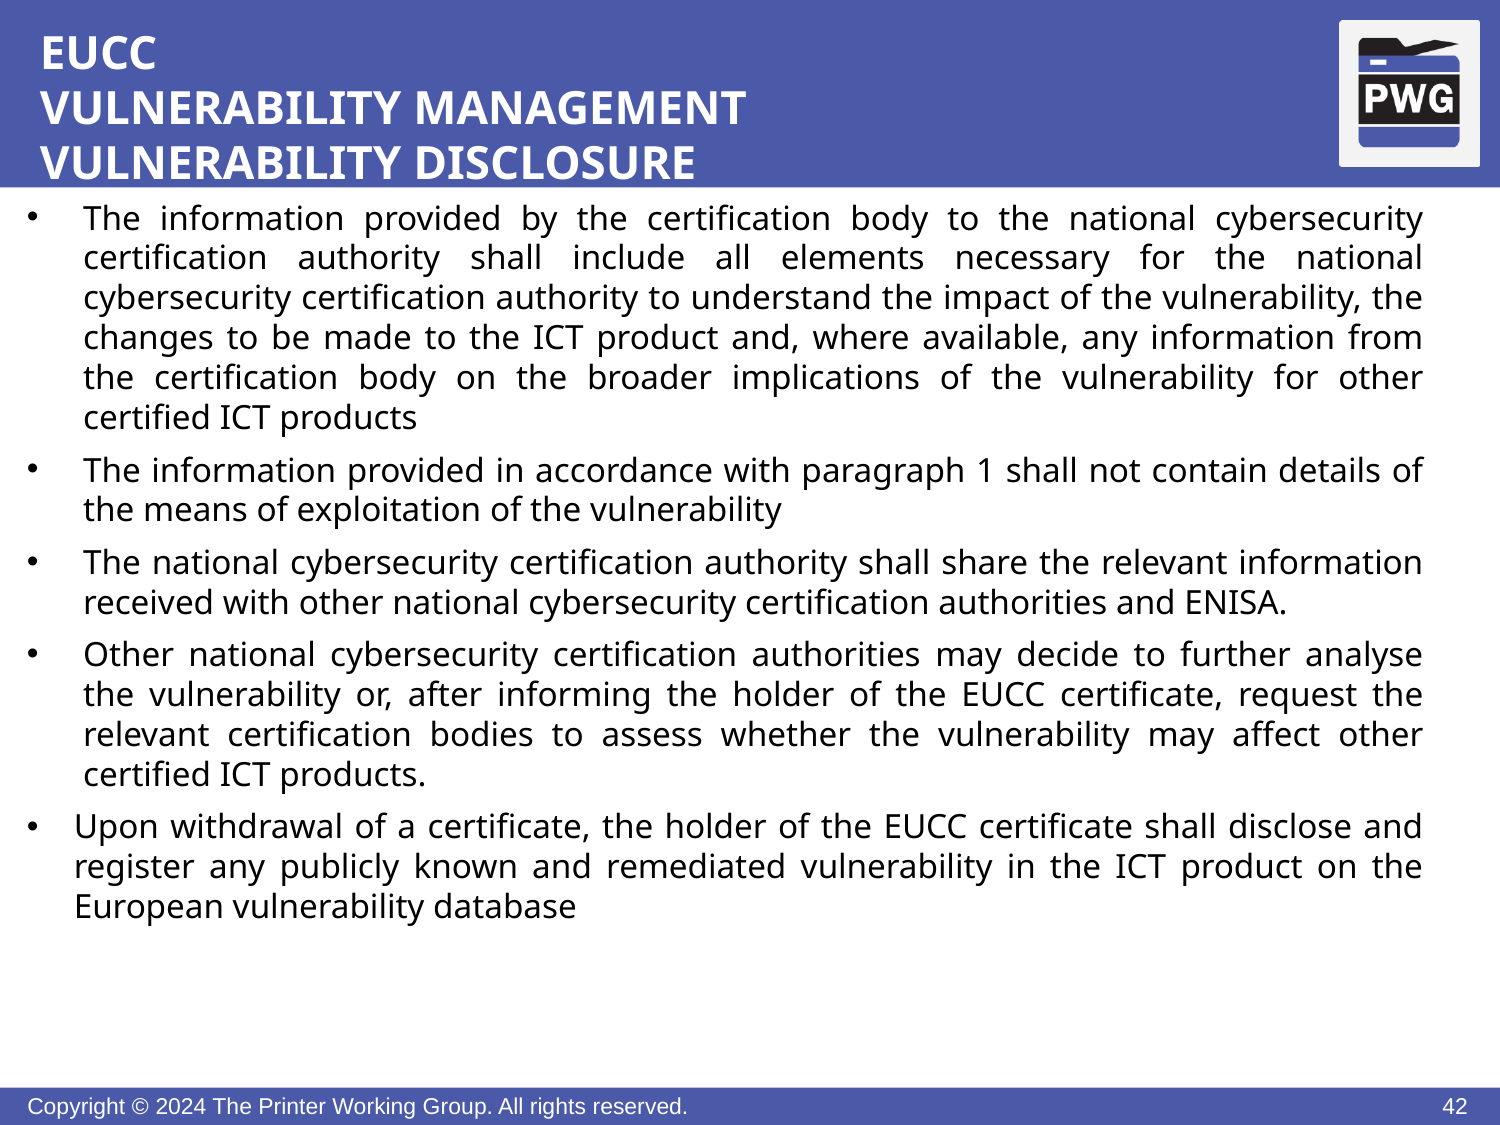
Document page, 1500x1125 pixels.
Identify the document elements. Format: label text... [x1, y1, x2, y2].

text_box 42 [1441, 1092, 1469, 1118]
text_box EUCC VULNERABILITY MANAGEMENT VULNERABILITY DISCLOSURE [24, 30, 1267, 180]
text_box [0, 0, 1500, 188]
text_box The information provided by the certification body to the national cybersecurity certification authority shall include all elements necessary for the national cybersecurity certification authority to understand the impact of the vulnerability, the changes to be made to the ICT product and, where available, any information from the certification body on the broader implications of the vulnerability for other certified ICT products The information provided in accordance with paragraph 1 shall not contain details of the means of exploitation of the vulnerability The national cybersecurity certification authority shall share the relevant information received with other national cybersecurity certification authorities and ENISA. Other national cybersecurity certification authorities may decide to further analyse the vulnerability or, after informing the holder of the EUCC certificate, request the relevant certification bodies to assess whether the vulnerability may affect other certified ICT products. Upon withdrawal of a certificate, the holder of the EUCC certificate shall disclose and register any publicly known and remediated vulnerability in the ICT product on the European vulnerability database [12, 189, 1441, 933]
text_box [0, 1087, 1500, 1125]
picture [1339, 20, 1480, 167]
text_box [12, 180, 1460, 782]
text_box Copyright © 2024 The Printer Working Group. All rights reserved. [20, 1092, 750, 1118]
